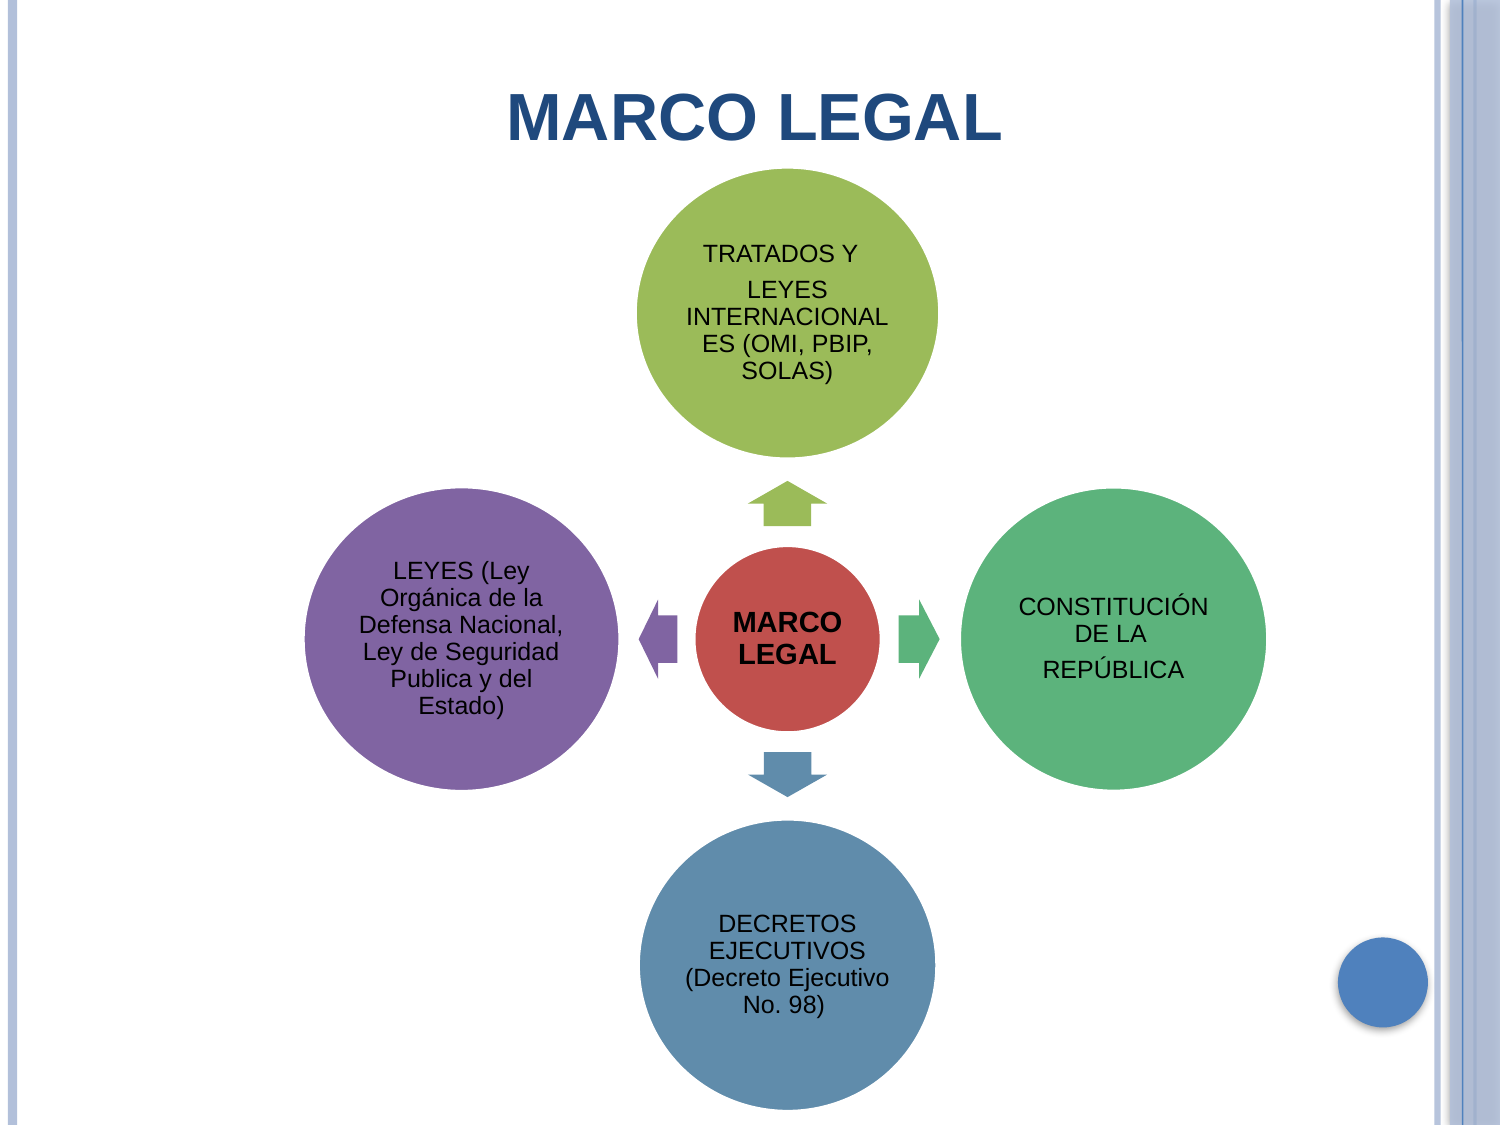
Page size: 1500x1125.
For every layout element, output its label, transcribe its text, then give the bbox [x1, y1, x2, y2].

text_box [194, 195, 1377, 1083]
title MARCO LEGAL [151, 68, 1376, 161]
